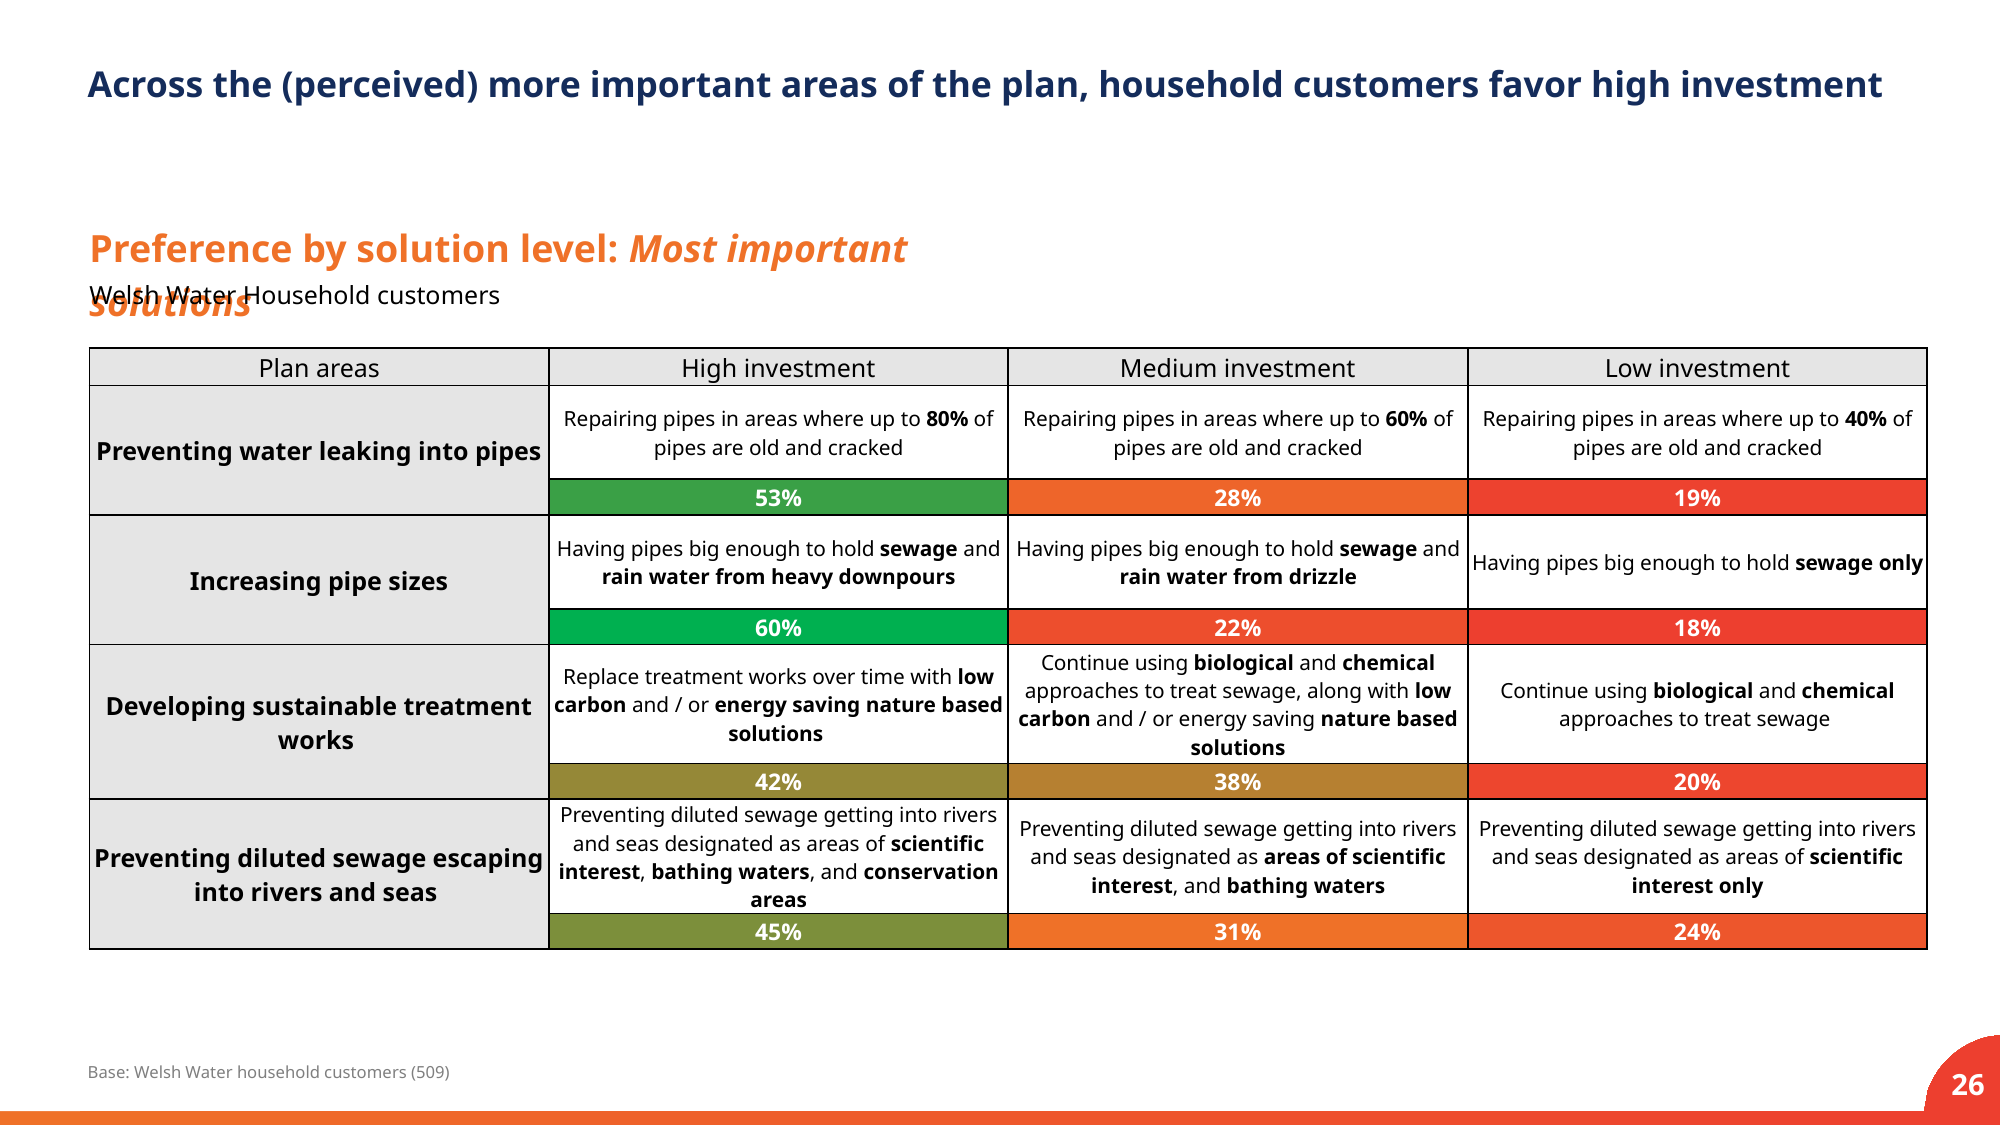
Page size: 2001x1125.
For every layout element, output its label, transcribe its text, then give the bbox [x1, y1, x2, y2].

table_cell Developing sustainable treatment works [90, 645, 548, 798]
title Across the (perceived) more important areas of the plan, household customers favor high investment [72, 59, 1928, 150]
text_box Welsh Water Household customers [74, 265, 989, 317]
table_cell 28% [1009, 480, 1467, 514]
table_cell Continue using biological and chemical approaches to treat sewage, along with low carbon and / or energy saving nature based solutions [1009, 645, 1467, 763]
table_cell 31% [1009, 914, 1467, 948]
table_cell Having pipes big enough to hold sewage and rain water from drizzle [1009, 516, 1467, 608]
table_cell Preventing diluted sewage getting into rivers and seas designated as areas of scientific interest, and bathing waters [1009, 800, 1467, 913]
table_cell Increasing pipe sizes [90, 516, 548, 644]
slide_number 26 [1858, 1056, 2000, 1116]
table_cell Repairing pipes in areas where up to 80% of pipes are old and cracked [550, 386, 1007, 478]
table_cell 24% [1469, 914, 1926, 948]
table_cell 45% [550, 914, 1007, 948]
table_cell 22% [1009, 610, 1467, 644]
table_cell 38% [1009, 764, 1467, 798]
table_cell Repairing pipes in areas where up to 40% of pipes are old and cracked [1469, 386, 1926, 478]
table_header Medium investment [1009, 349, 1467, 385]
table_cell 53% [550, 480, 1007, 514]
table_cell 60% [550, 610, 1007, 644]
table_header High investment [550, 349, 1007, 385]
table_cell Having pipes big enough to hold sewage and rain water from heavy downpours [550, 516, 1007, 608]
table_cell 20% [1469, 764, 1926, 798]
table_cell Preventing water leaking into pipes [90, 386, 548, 514]
table_cell Preventing diluted sewage getting into rivers and seas designated as areas of scientific interest only [1469, 800, 1926, 913]
table_cell 42% [550, 764, 1007, 798]
table_cell Replace treatment works over time with low carbon and / or energy saving nature based solutions [550, 645, 1007, 763]
table_header Low investment [1469, 349, 1926, 385]
table_cell 19% [1469, 480, 1926, 514]
table_cell 18% [1469, 610, 1926, 644]
text_box Preference by solution level: Most important solutions [74, 208, 1088, 325]
table_cell Having pipes big enough to hold sewage only [1469, 516, 1926, 608]
table_cell Preventing diluted sewage getting into rivers and seas designated as areas of scientific interest, bathing waters, and conservation areas [550, 800, 1007, 913]
table_cell Repairing pipes in areas where up to 60% of pipes are old and cracked [1009, 386, 1467, 478]
table_cell Continue using biological and chemical approaches to treat sewage [1469, 645, 1926, 763]
text_box Base: Welsh Water household customers (509) [72, 1052, 1859, 1107]
table_header Plan areas [90, 349, 548, 385]
table_cell Preventing diluted sewage escaping into rivers and seas [90, 800, 548, 948]
